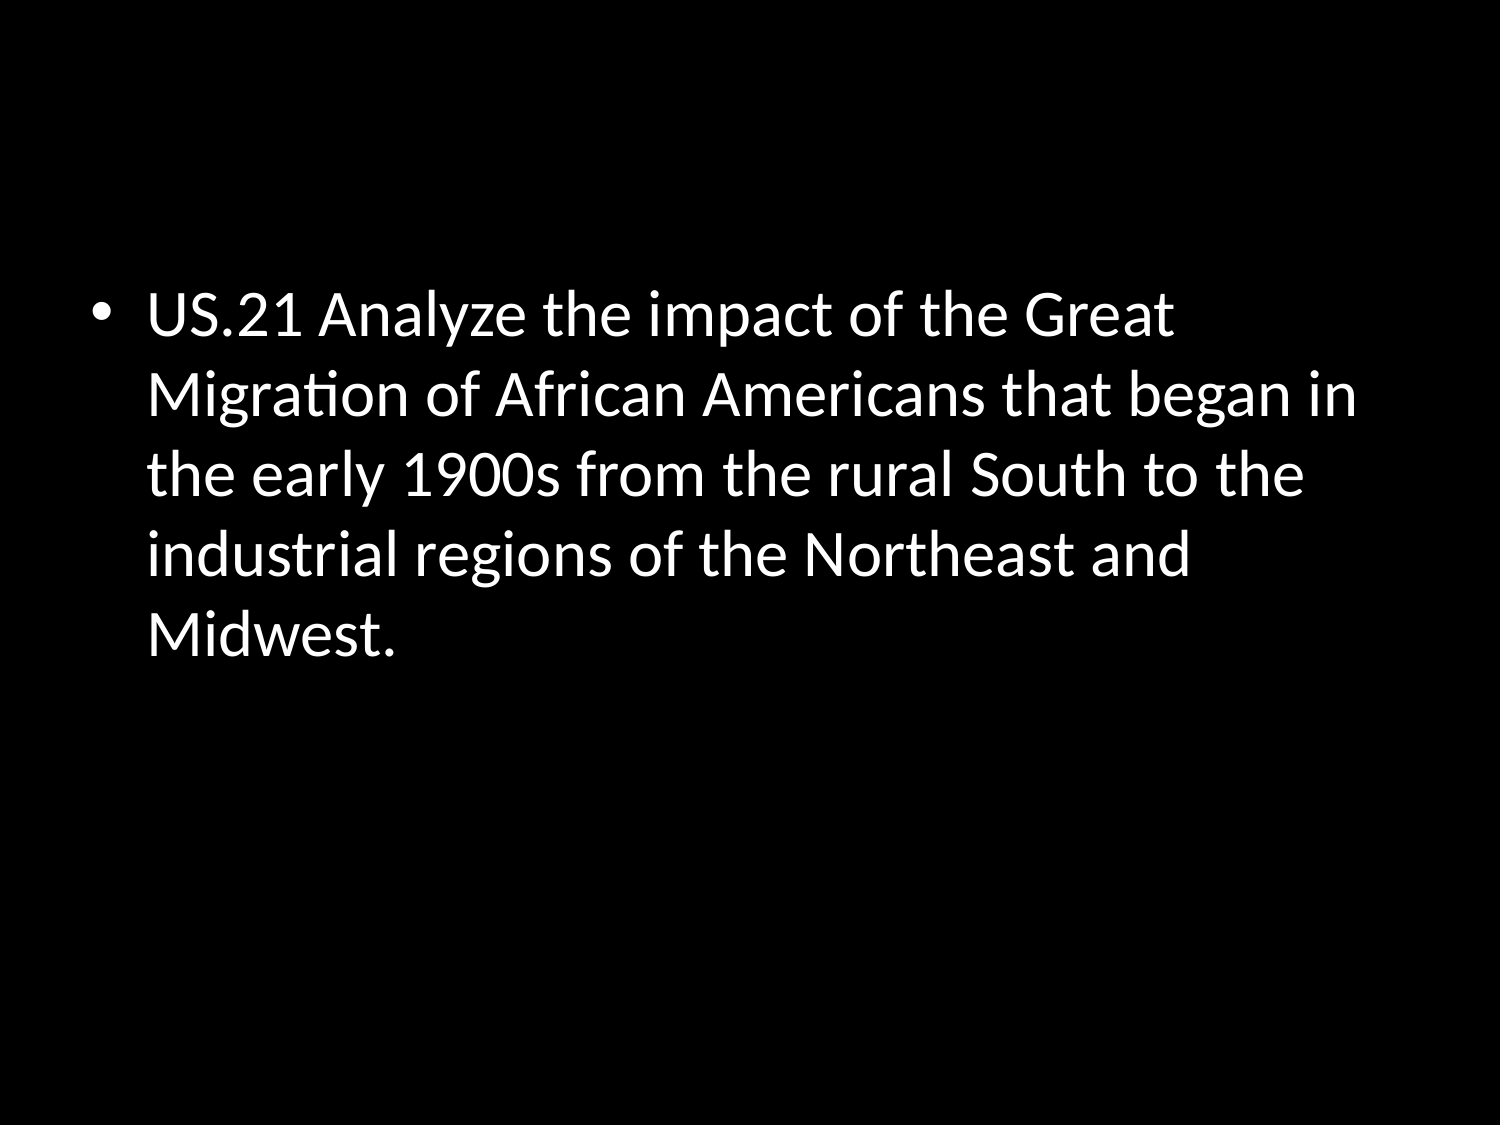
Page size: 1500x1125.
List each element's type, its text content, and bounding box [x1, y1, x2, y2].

list US.21 Analyze the impact of the Great Migration of African Americans that began in the early 1900s from the rural South to the industrial regions of the Northeast and Midwest. [75, 262, 1425, 1005]
